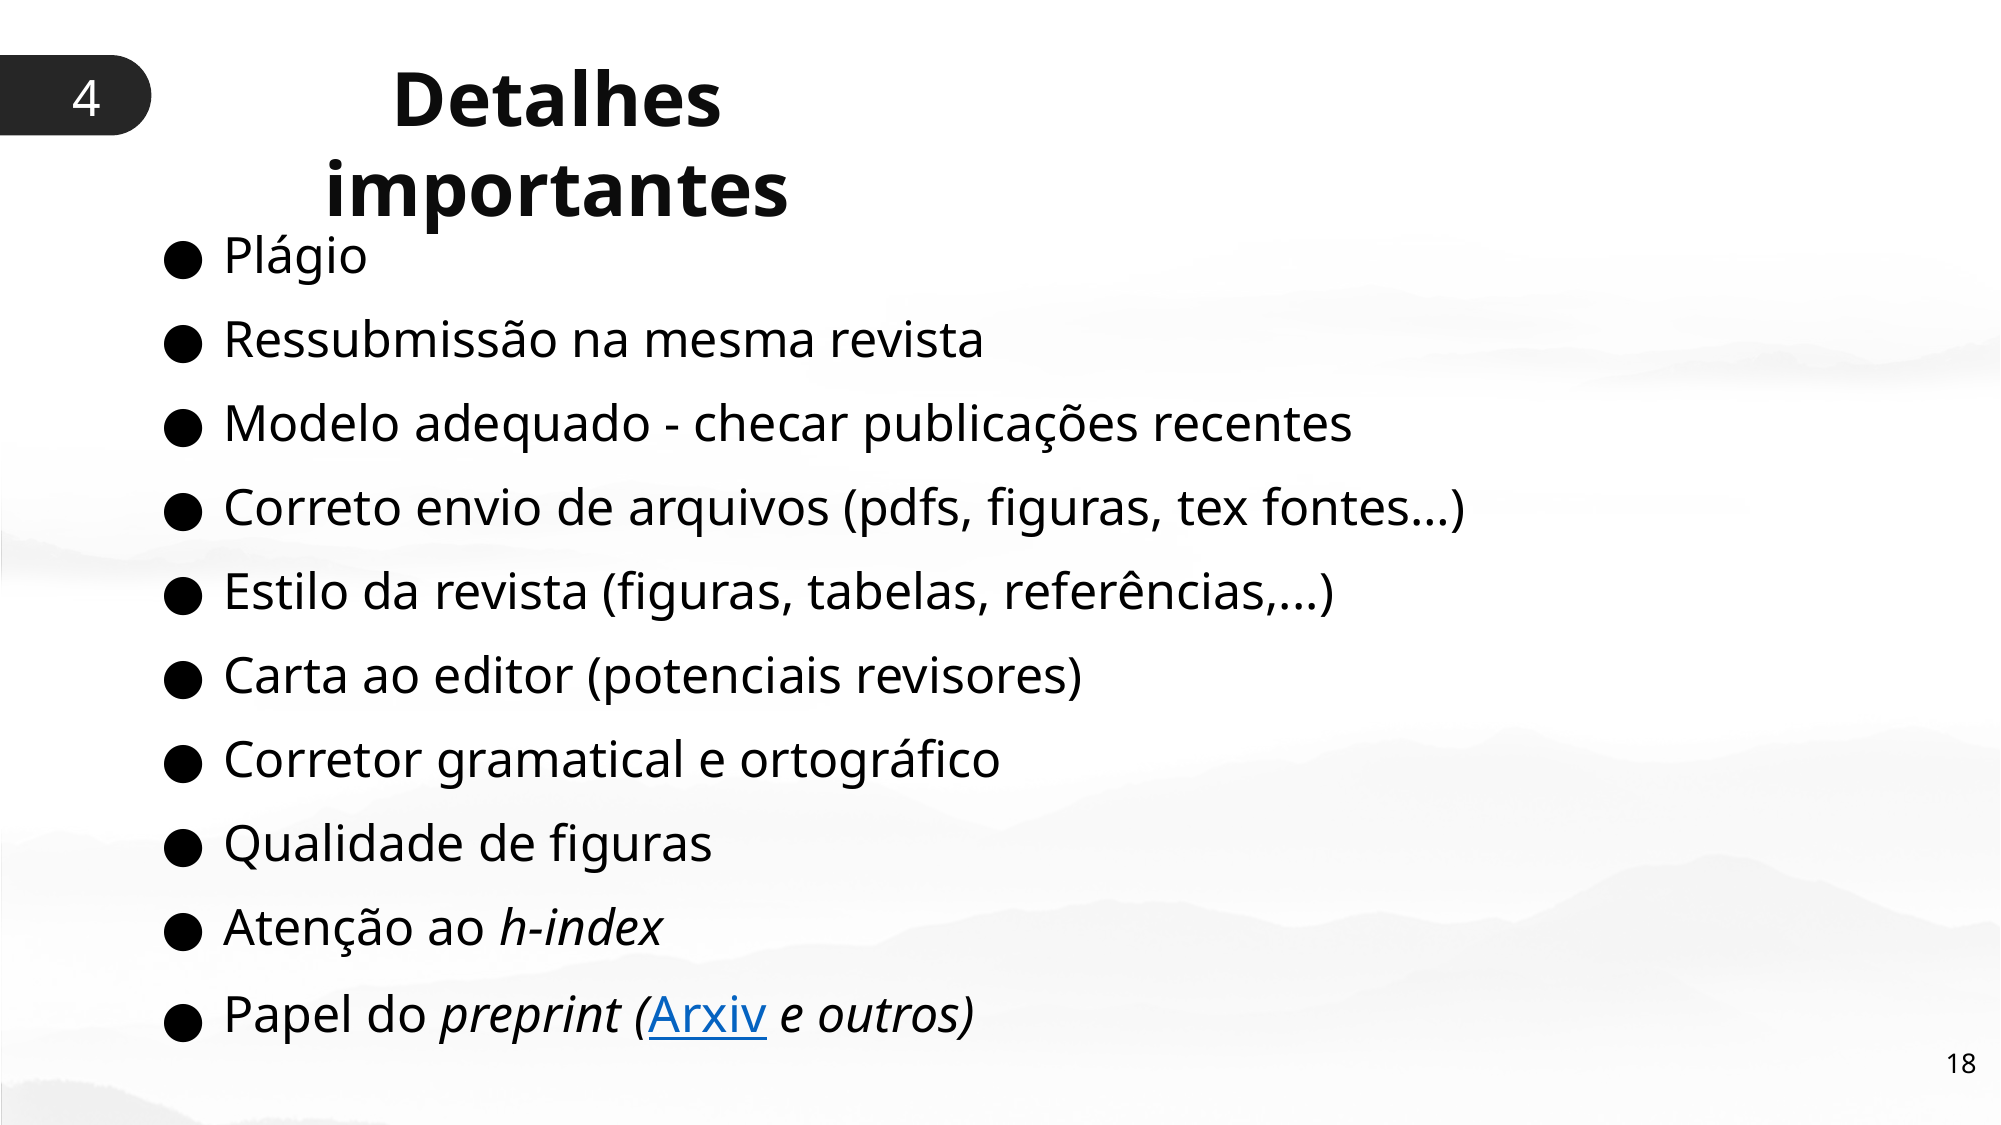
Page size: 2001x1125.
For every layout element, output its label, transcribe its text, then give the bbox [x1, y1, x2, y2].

slide_number ‹#› [1871, 1038, 1992, 1125]
text_box Detalhes importantes [157, 43, 958, 150]
text_box Plágio Ressubmissão na mesma revista Modelo adequado - checar publicações recentes Correto envio de arquivos (pdfs, figuras, tex fontes…) Estilo da revista (figuras, tabelas, referências,...) Carta ao editor (potenciais revisores) Corretor gramatical e ortográfico Qualidade de figuras Atenção ao h-index Papel do preprint (Arxiv e outros) [133, 184, 1832, 888]
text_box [0, 54, 152, 136]
